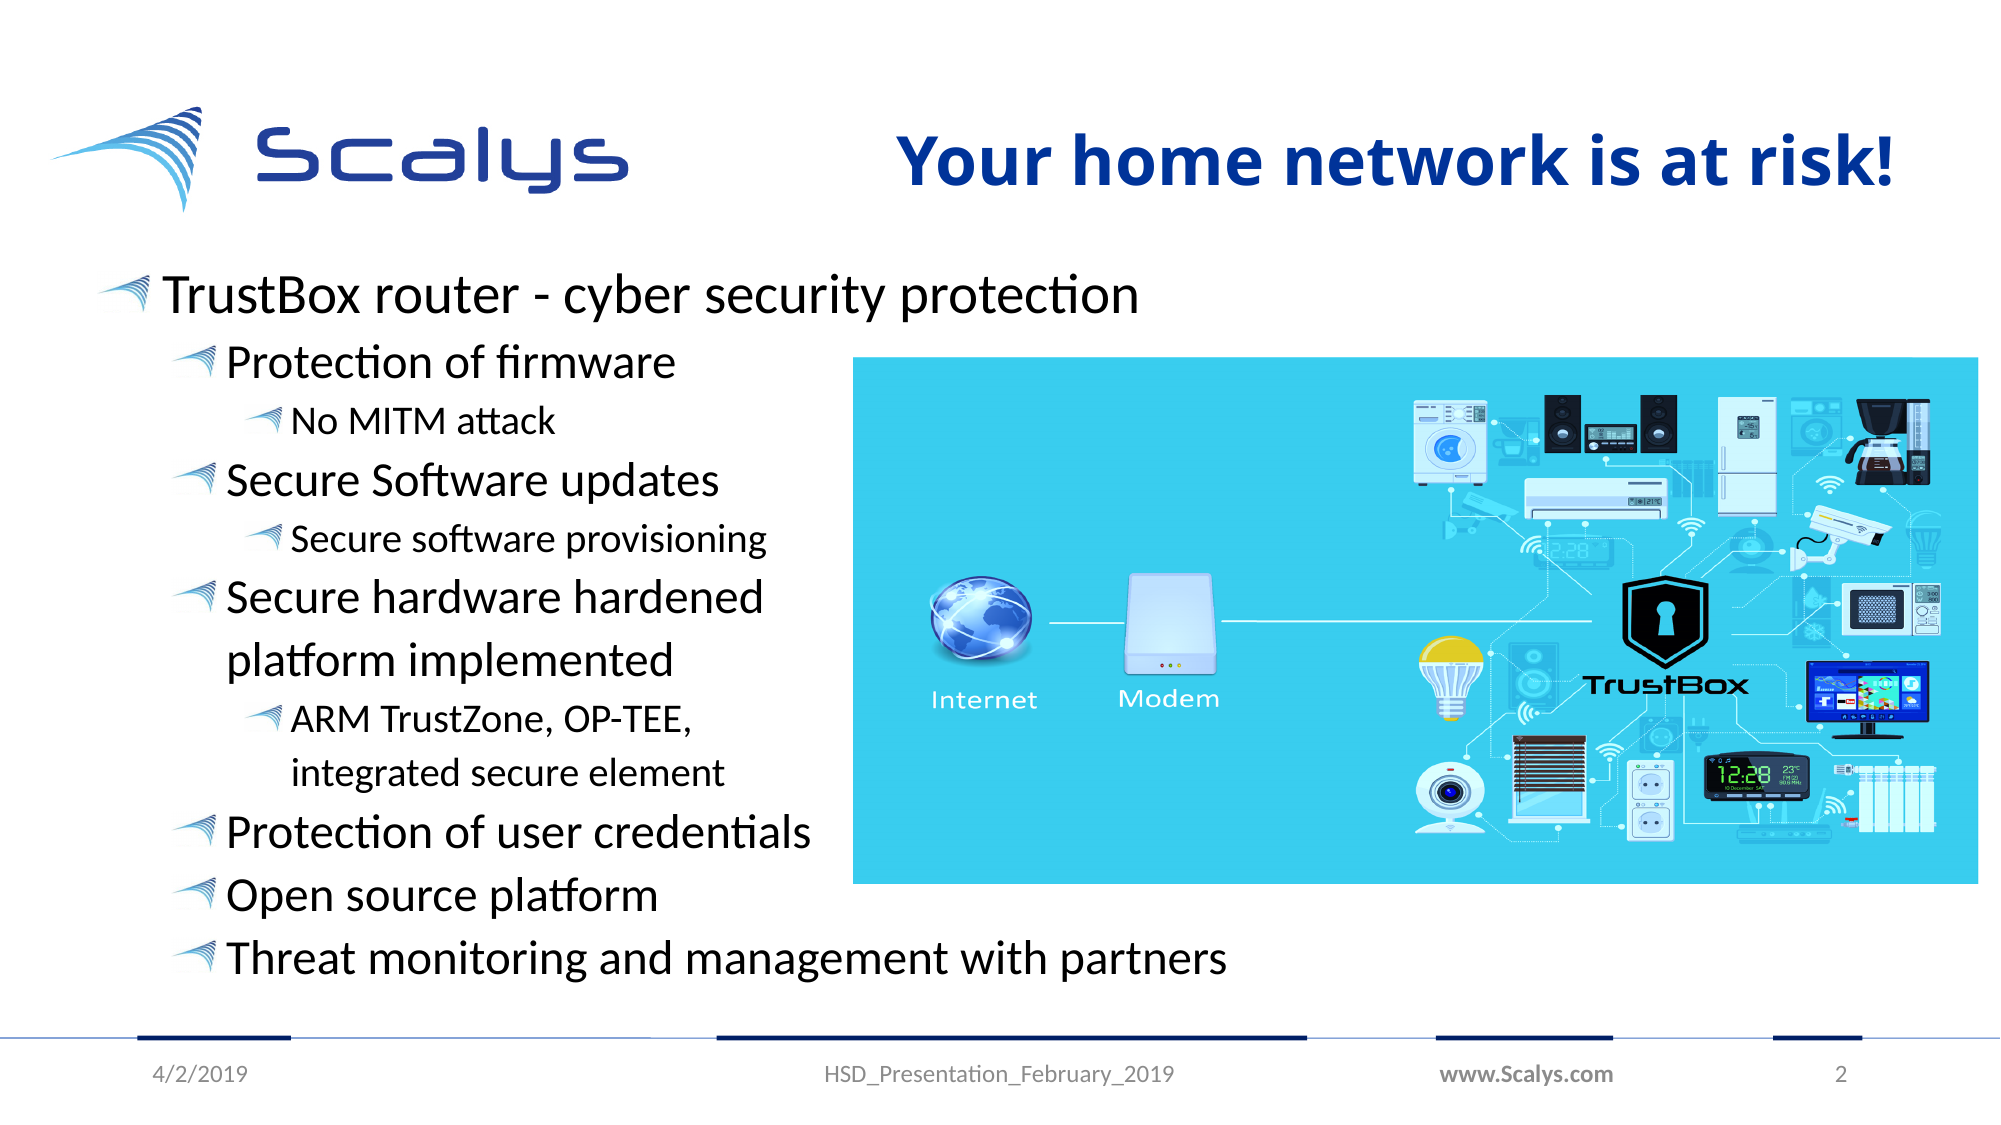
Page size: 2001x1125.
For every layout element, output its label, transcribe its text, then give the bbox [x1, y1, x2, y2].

picture [97, 271, 151, 313]
picture [171, 937, 217, 973]
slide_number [137, 1042, 292, 1103]
picture [171, 577, 217, 613]
picture [171, 342, 217, 378]
picture [244, 404, 283, 434]
title Your home network is at risk! [846, 106, 1986, 221]
picture [171, 811, 217, 847]
picture [171, 874, 217, 910]
footer HSD_Presentation_February_2019 [662, 1042, 1338, 1103]
slide_number 2 [1412, 1042, 1863, 1103]
picture [853, 357, 1979, 884]
picture [36, 89, 648, 222]
picture [244, 702, 283, 732]
picture [244, 521, 283, 551]
picture [171, 459, 217, 495]
list TrustBox router - cyber security protection Protection of firmware No MITM attack Secure Software updates Secure software provisioning Secure hardware hardened platform implemented ARM TrustZone, OP-TEE, integrated secure element Protection of user credentials Open source platform Threat monitoring and management with partners [82, 257, 1808, 1000]
